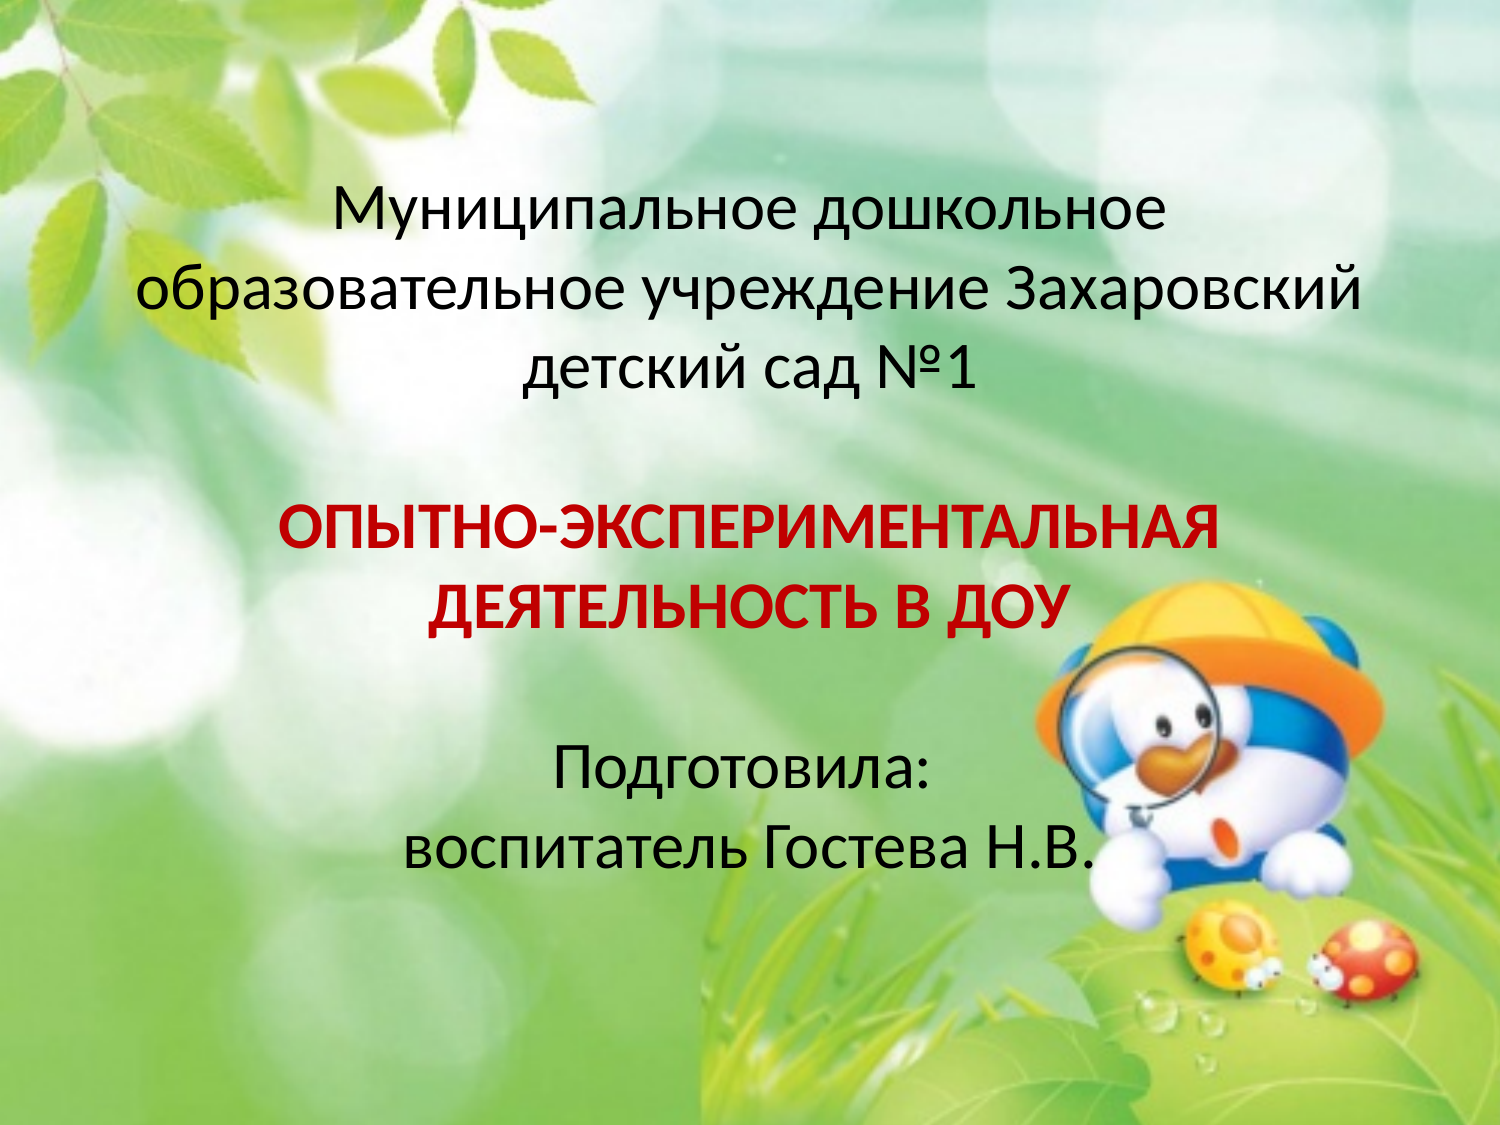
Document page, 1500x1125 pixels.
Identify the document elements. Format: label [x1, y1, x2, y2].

list [0, 0, 1500, 1125]
